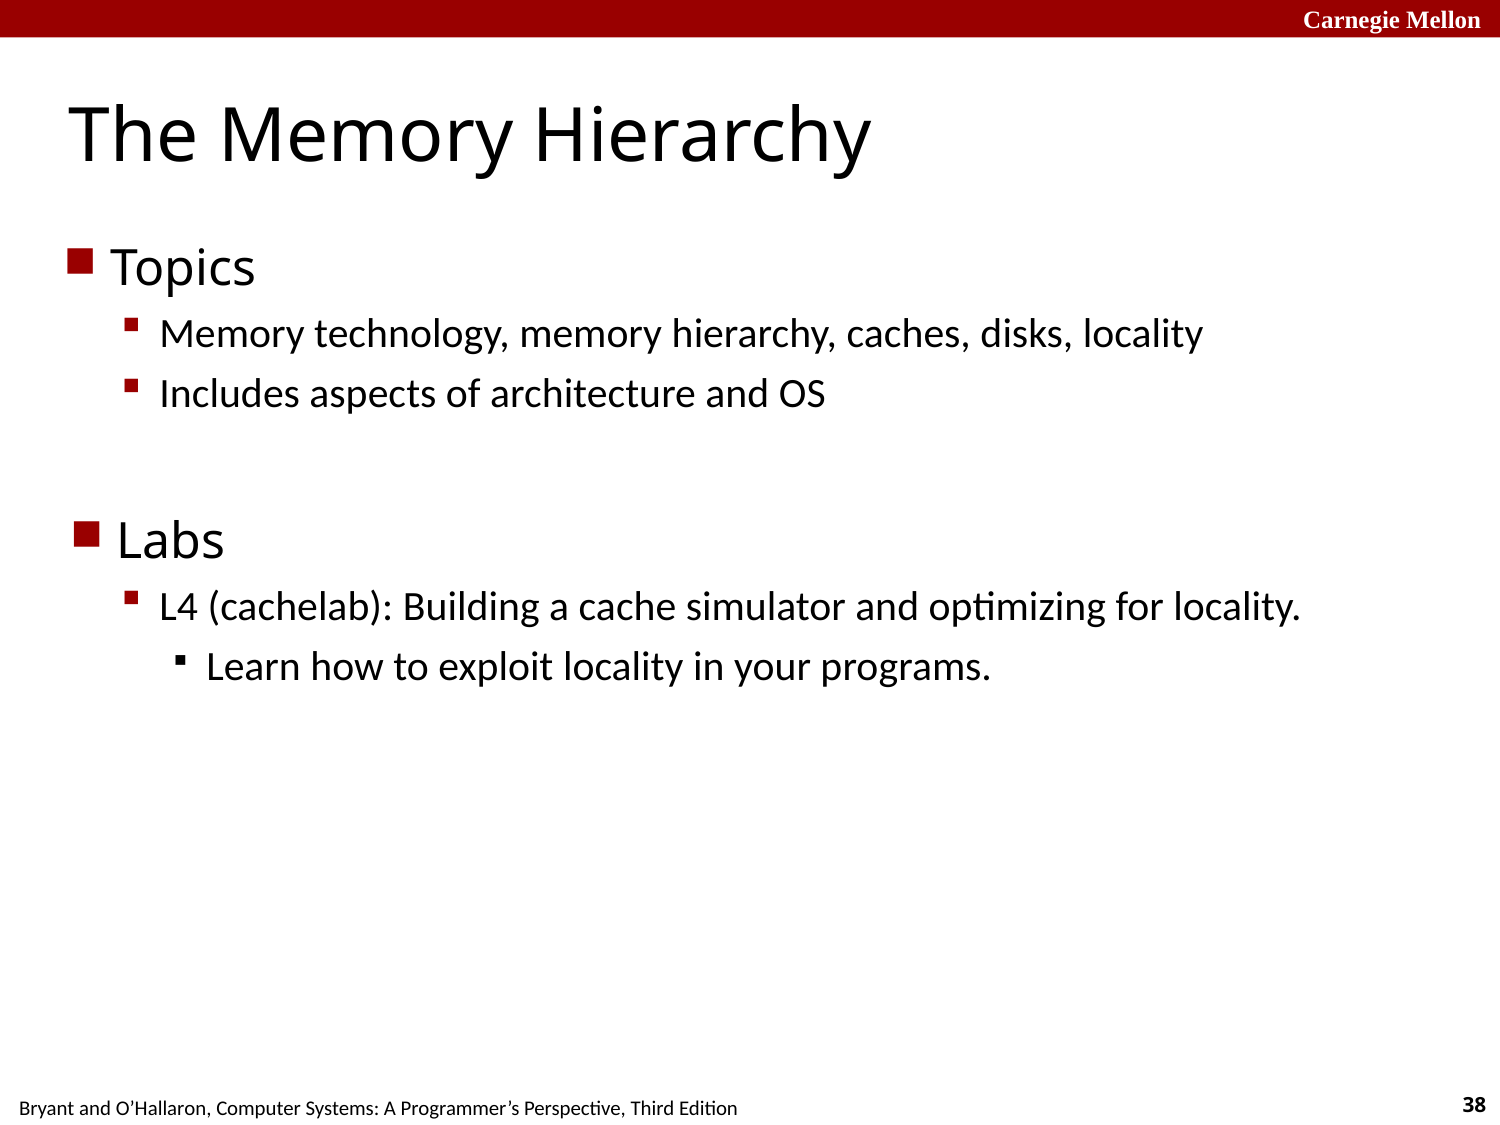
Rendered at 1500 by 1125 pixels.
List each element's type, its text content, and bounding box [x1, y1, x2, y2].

title The Memory Hierarchy [62, 41, 1438, 222]
list Topics Memory technology, memory hierarchy, caches, disks, locality Includes aspects of architecture and OS Labs L4 (cachelab): Building a cache simulator and optimizing for locality. Learn how to exploit locality in your programs. [62, 228, 1438, 1122]
